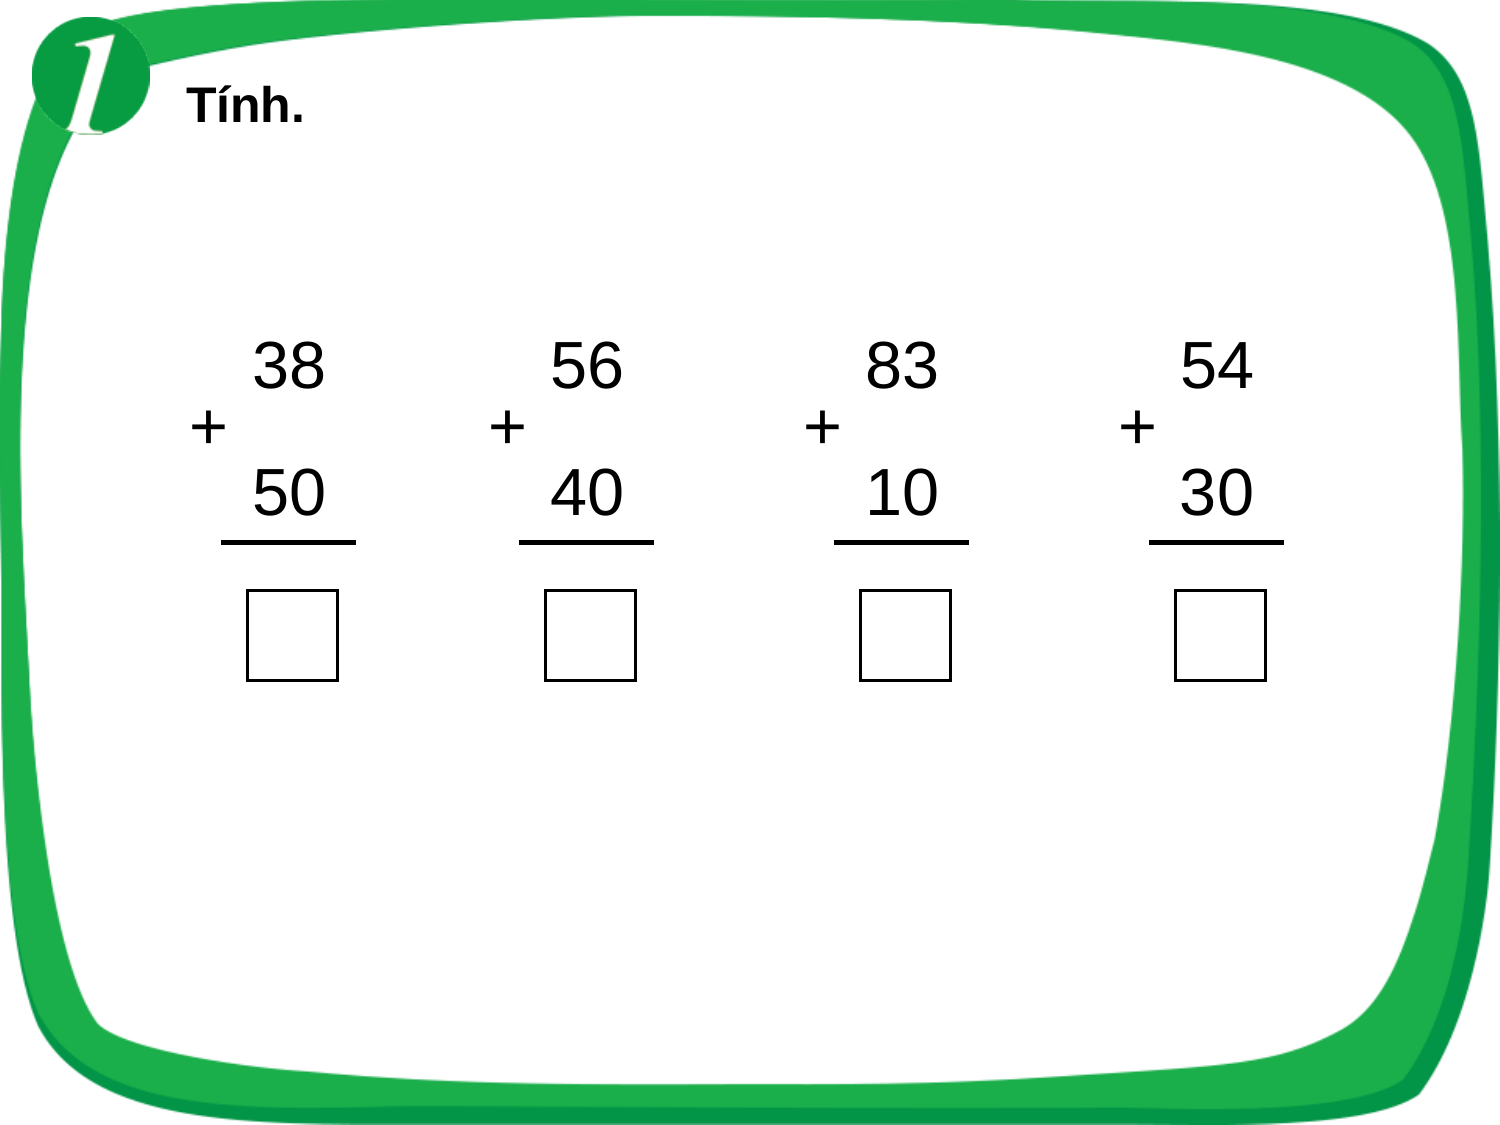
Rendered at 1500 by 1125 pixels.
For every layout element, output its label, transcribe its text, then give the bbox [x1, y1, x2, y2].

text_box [473, 314, 663, 681]
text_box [788, 314, 978, 681]
text_box Tính. [171, 64, 322, 140]
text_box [1103, 314, 1293, 681]
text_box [175, 314, 365, 681]
picture [0, 0, 1500, 1125]
